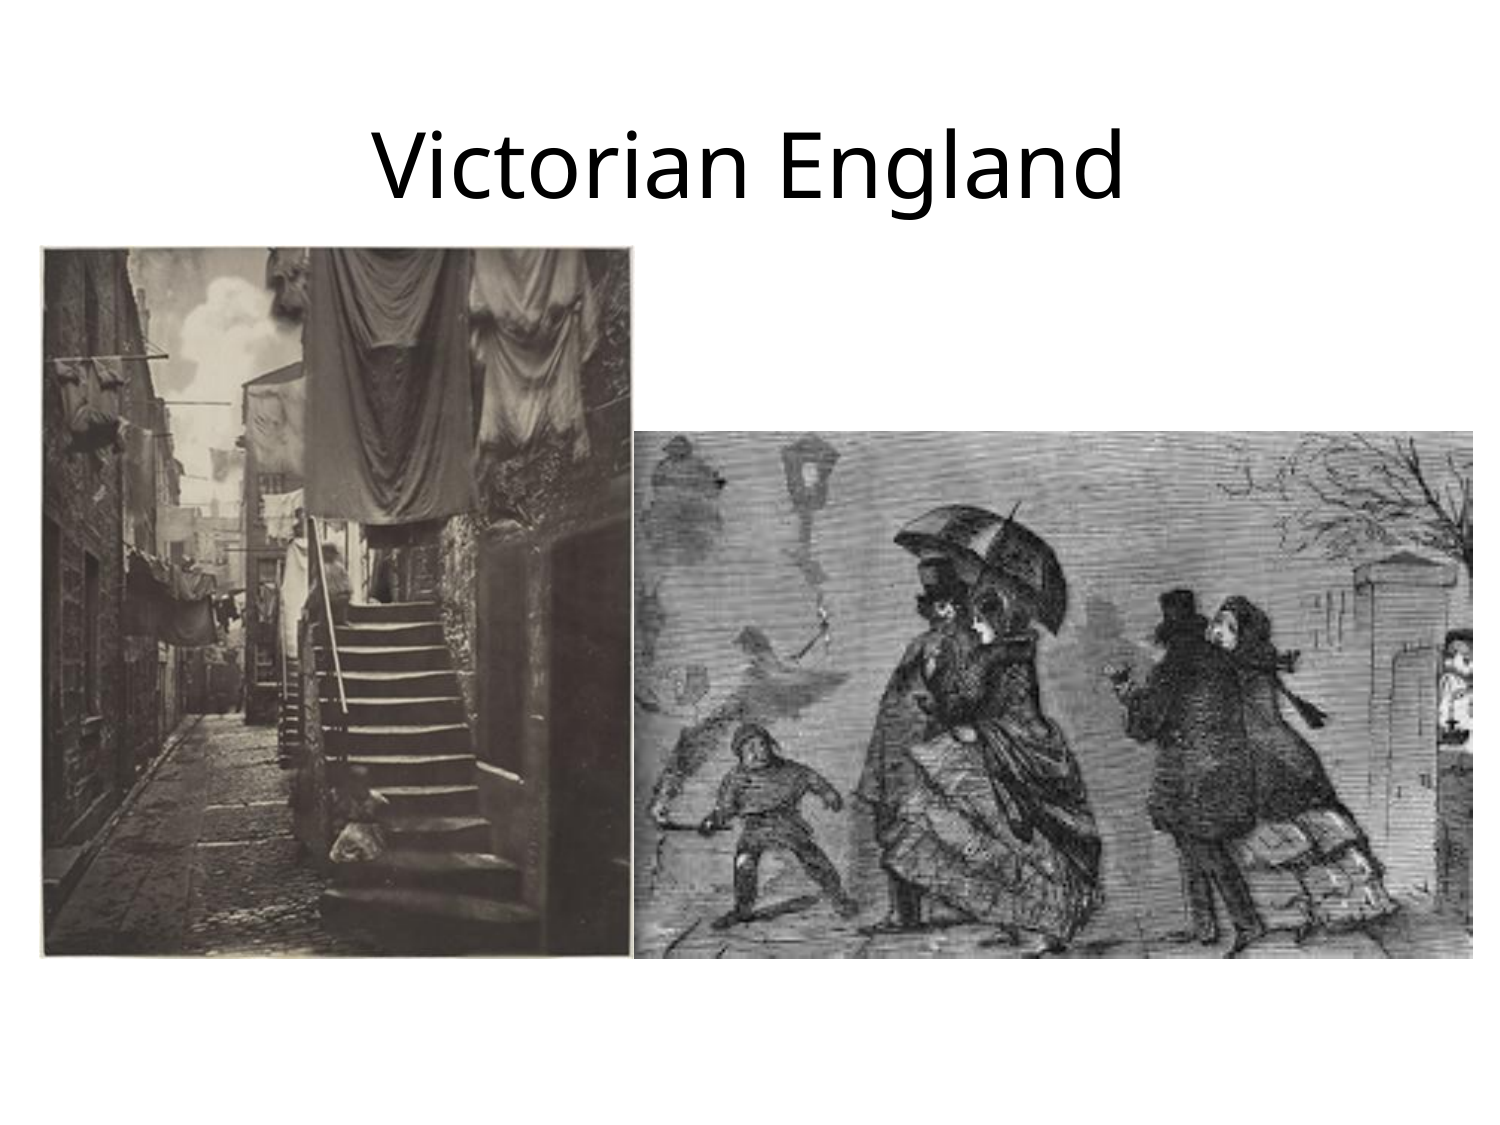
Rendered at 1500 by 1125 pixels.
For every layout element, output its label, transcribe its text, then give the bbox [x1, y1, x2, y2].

picture [634, 431, 1473, 959]
title Victorian England [103, 59, 1397, 278]
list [39, 245, 635, 959]
